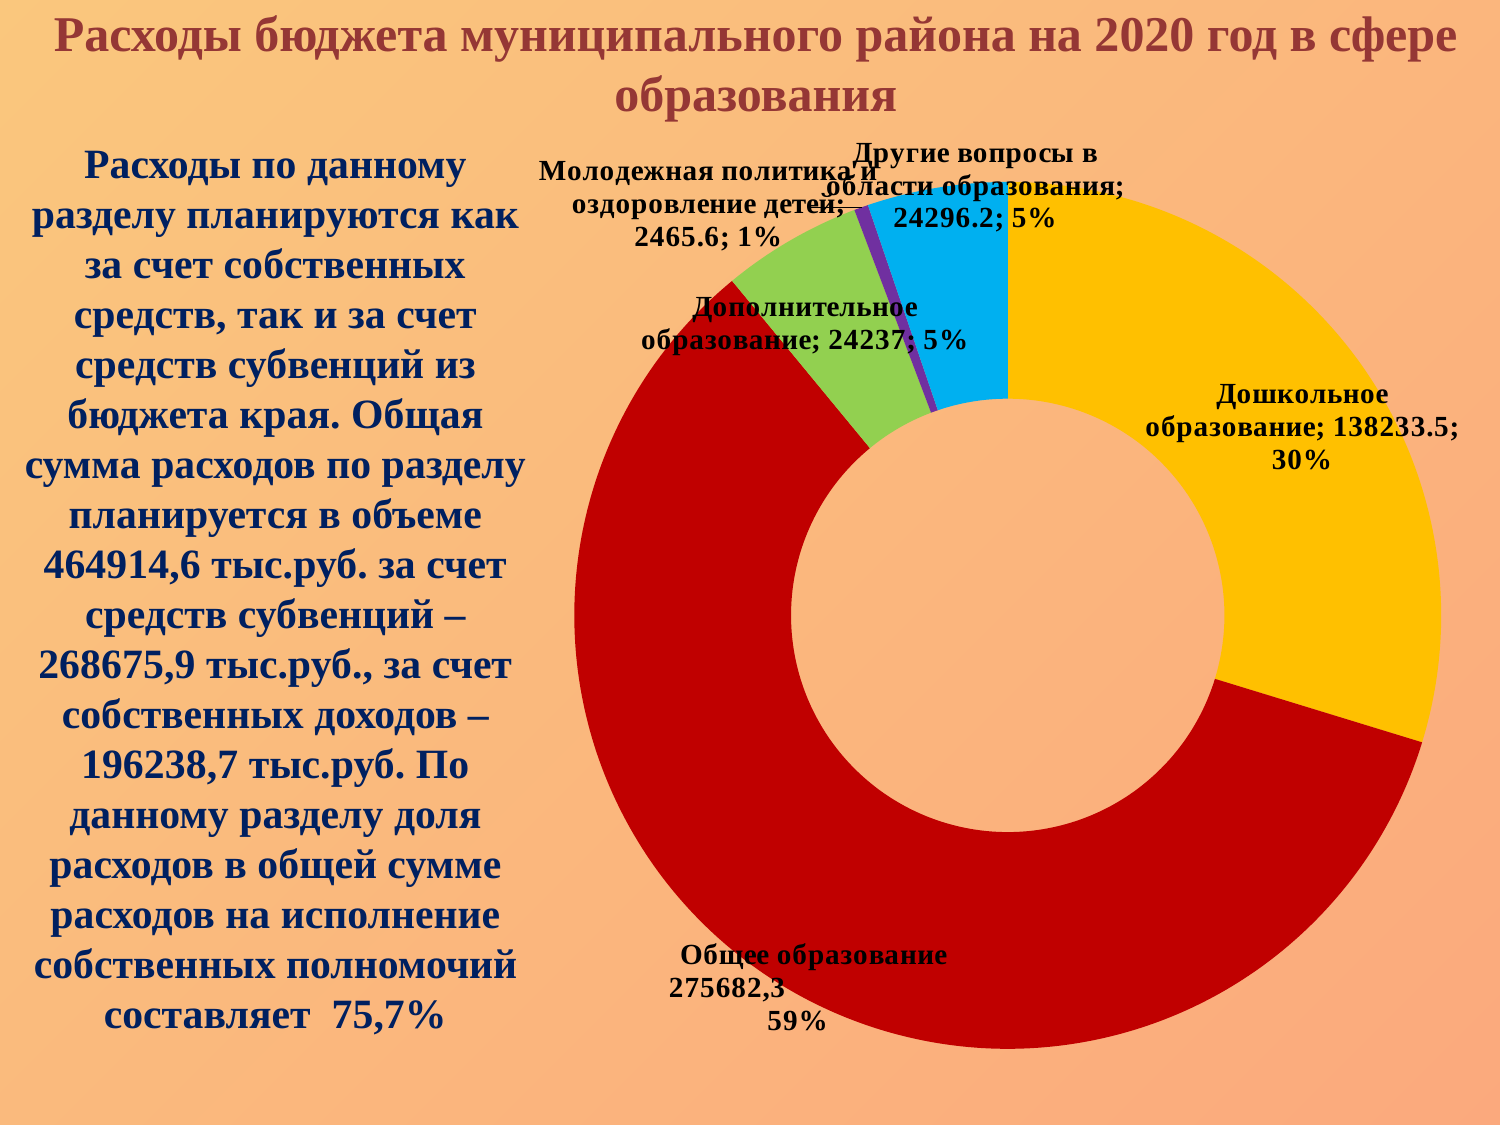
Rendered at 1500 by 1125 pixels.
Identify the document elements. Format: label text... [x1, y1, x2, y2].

list Расходы по данному разделу планируются как за счет собственных средств, так и за счет средств субвенций из бюджета края. Общая сумма расходов по разделу планируется в объеме 464914,6 тыс.руб. за счет средств субвенций – 268675,9 тыс.руб., за счет собственных доходов – 196238,7 тыс.руб. По данному разделу доля расходов в общей сумме расходов на исполнение собственных полномочий составляет 75,7% [0, 128, 533, 1091]
title Расходы бюджета муниципального района на 2020 год в сфере образования [34, 0, 1477, 128]
chart [538, 116, 1477, 1090]
